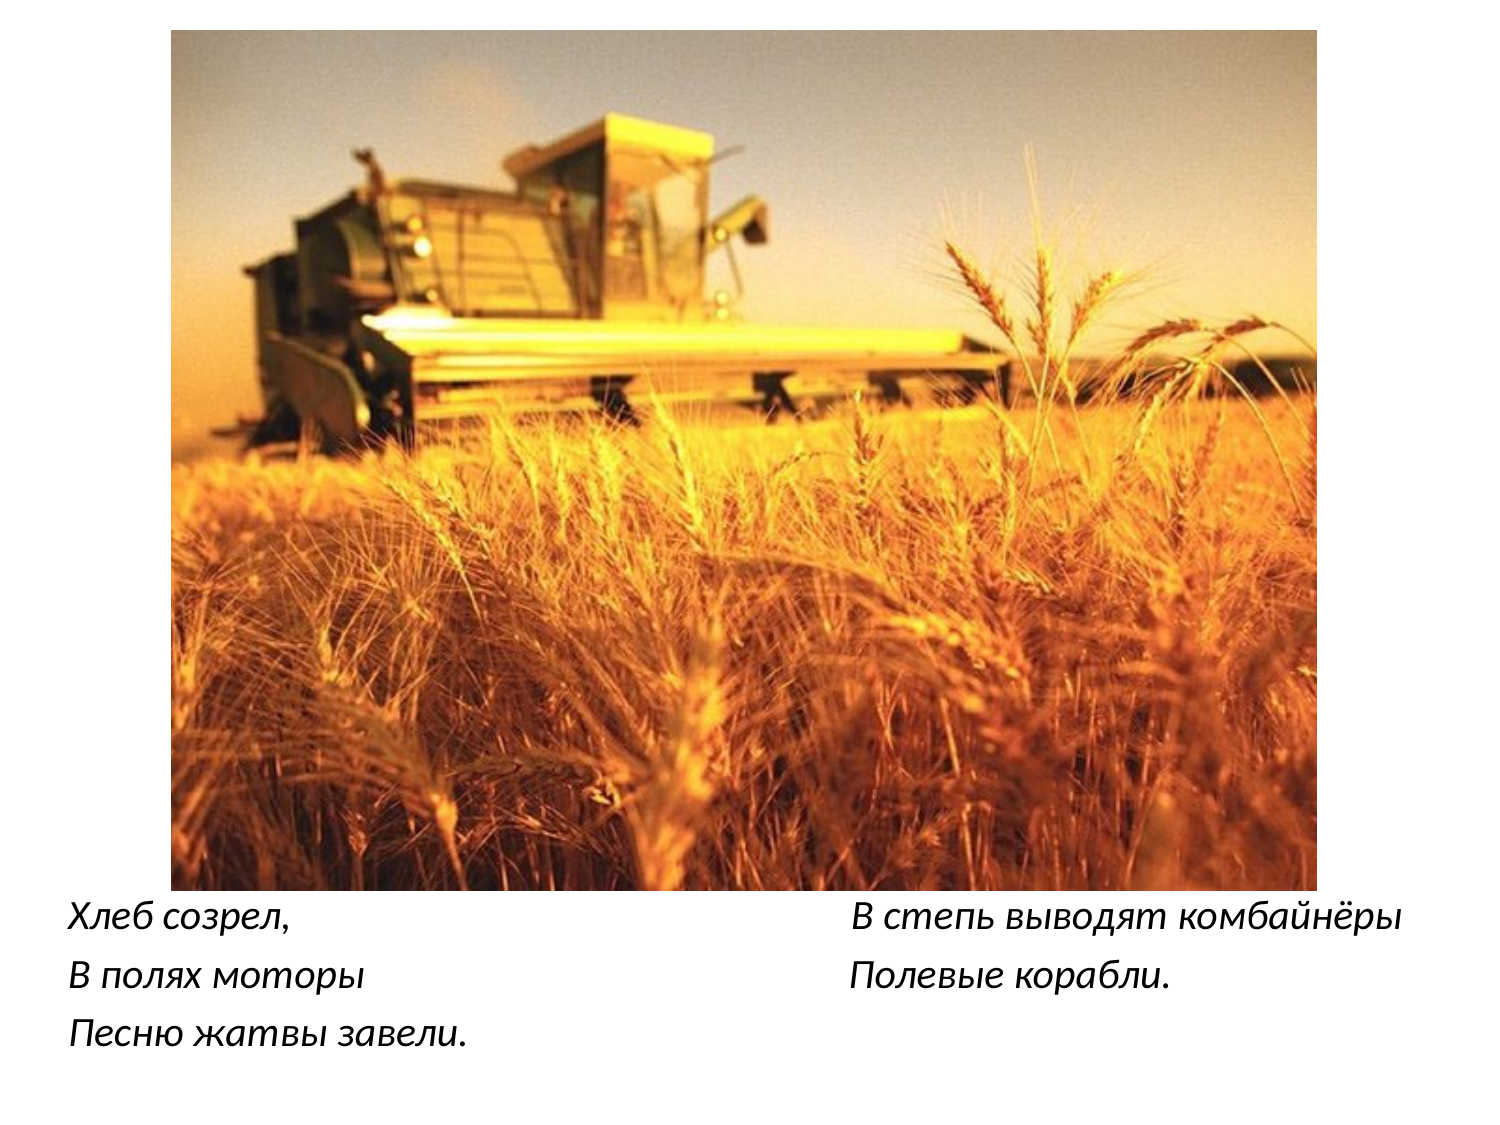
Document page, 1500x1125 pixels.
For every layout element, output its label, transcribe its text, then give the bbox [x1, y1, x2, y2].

list Хлеб созрел, В степь выводят комбайнёры В полях моторы Полевые корабли. Песню жатвы завели. [53, 880, 1447, 1094]
picture [170, 30, 1318, 891]
